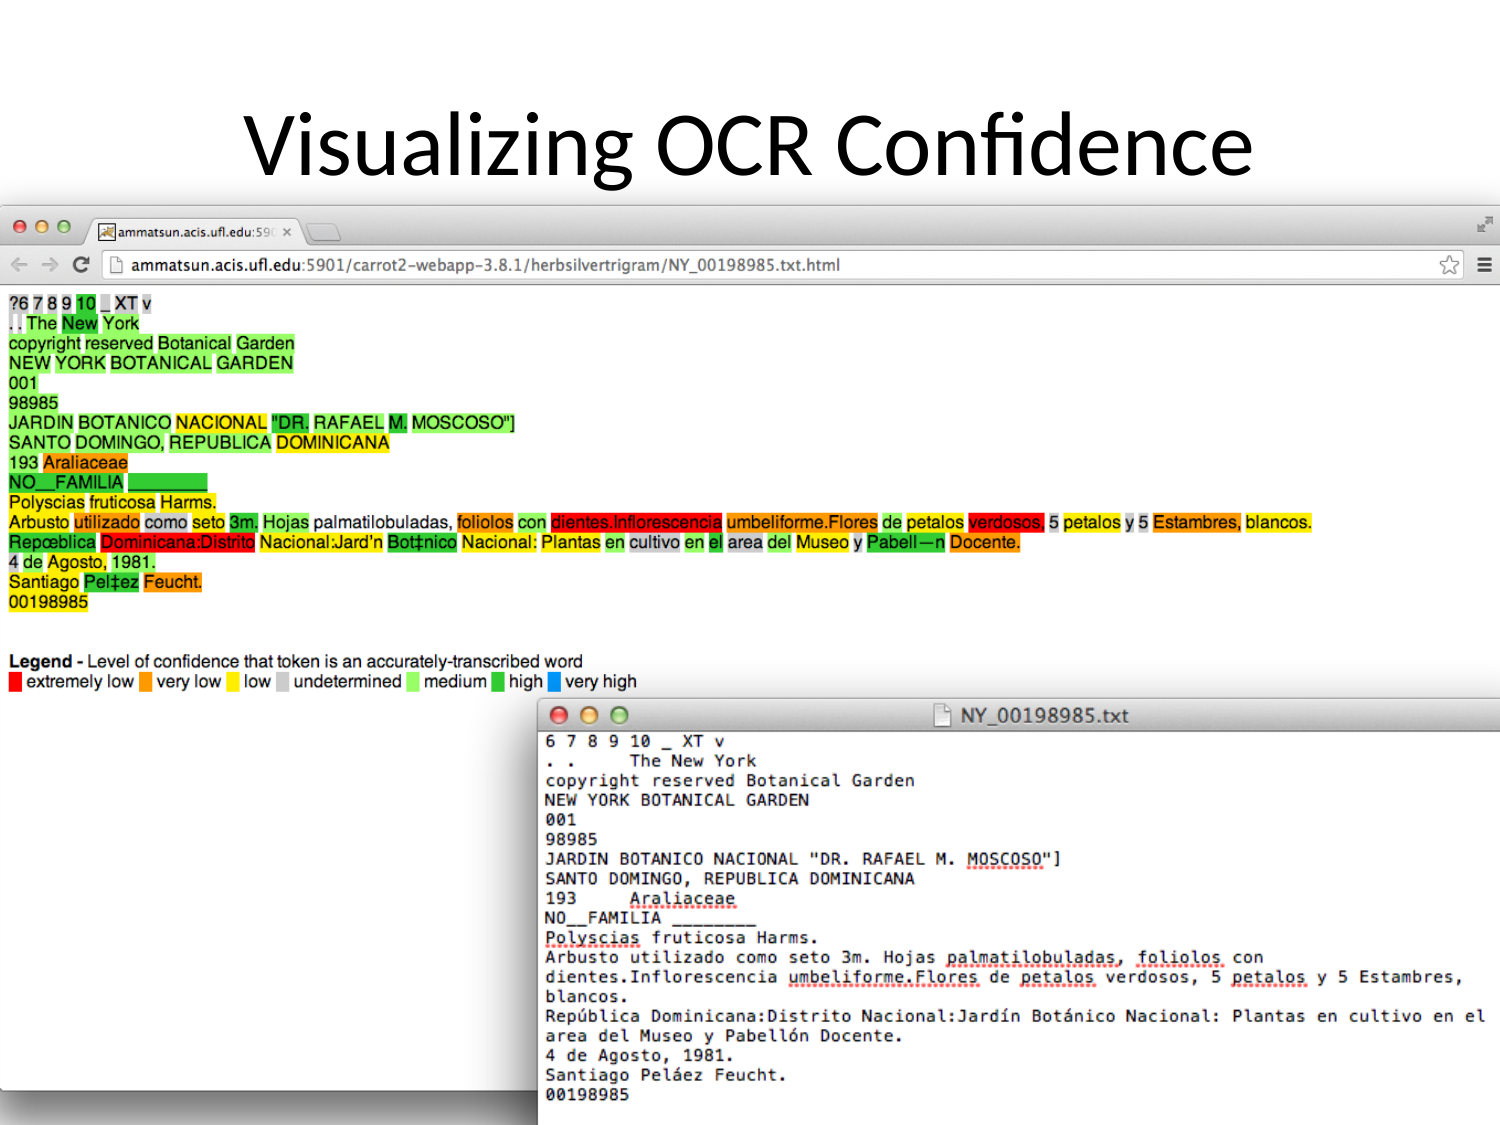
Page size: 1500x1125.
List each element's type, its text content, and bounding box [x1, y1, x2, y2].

picture [0, 167, 1500, 1125]
title Visualizing OCR Confidence [75, 45, 1425, 166]
